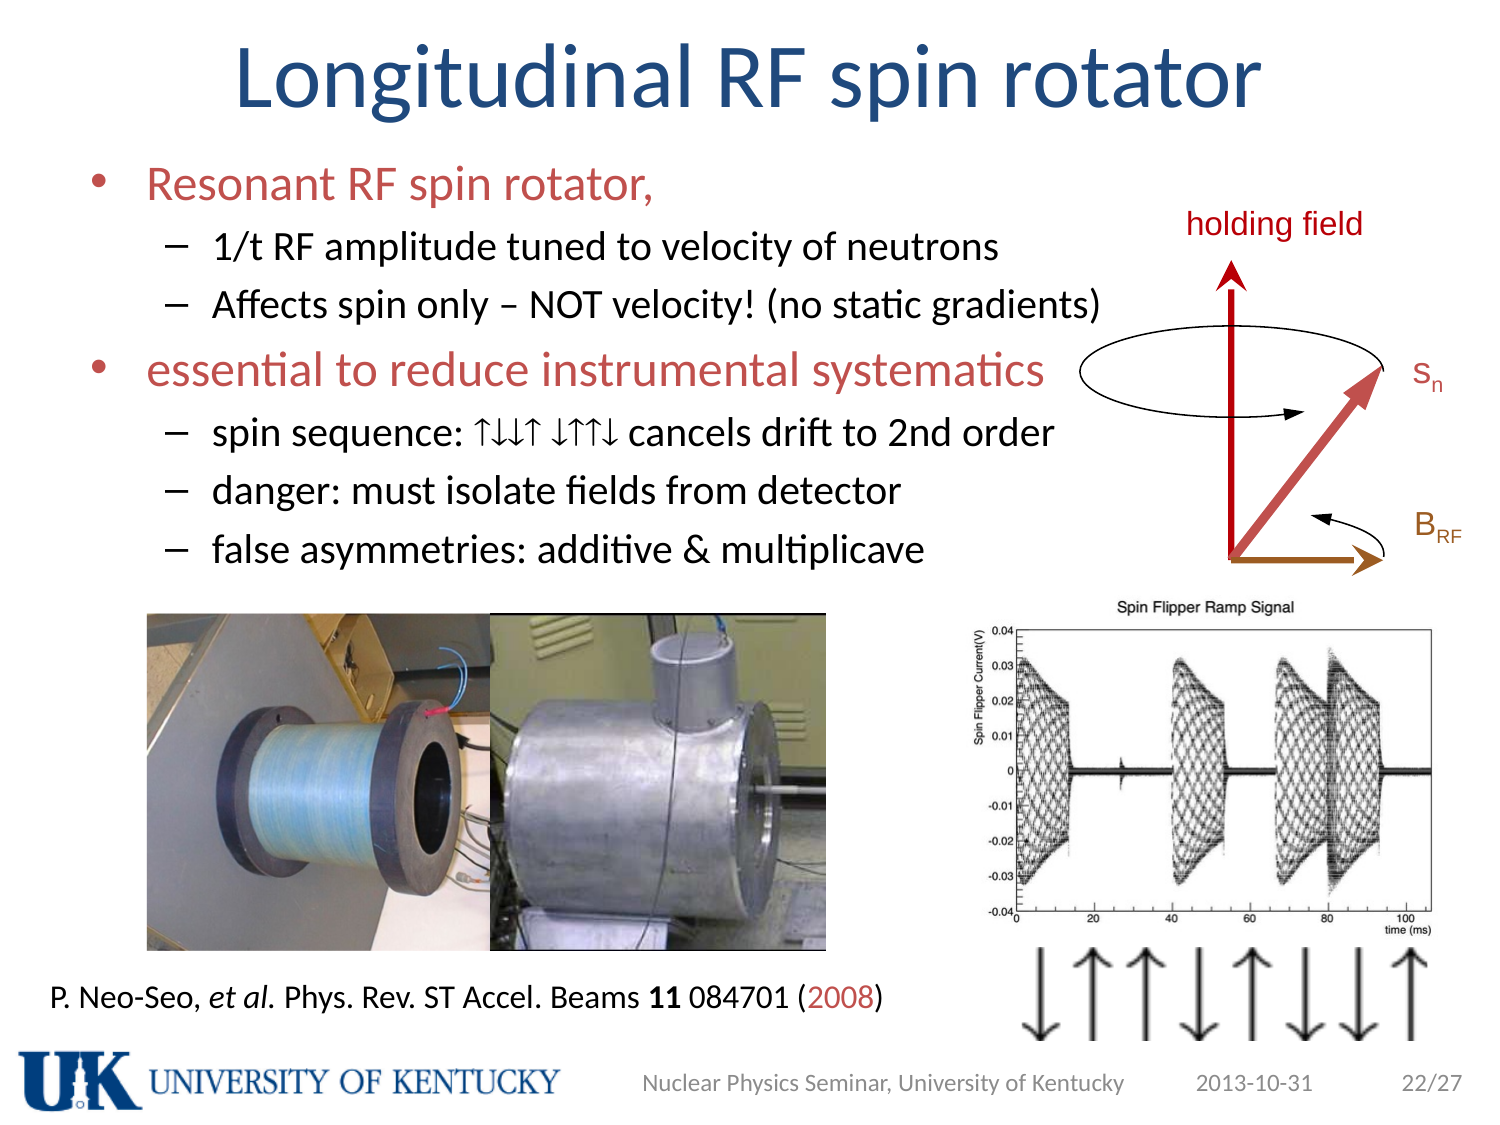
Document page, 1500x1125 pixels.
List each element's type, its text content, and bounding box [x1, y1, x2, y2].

list Resonant RF spin rotator, 1/t RF amplitude tuned to velocity of neutrons Affects spin only – NOT velocity! (no static gradients) essential to reduce instrumental systematics spin sequence:   cancels drift to 2nd order danger: must isolate fields from detector false asymmetries: additive & multiplicave [75, 142, 1425, 1005]
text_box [965, 595, 1484, 1041]
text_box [1079, 194, 1481, 561]
picture [147, 599, 826, 965]
footer Nuclear Physics Seminar, University of Kentucky [603, 1051, 1165, 1112]
slide_number 22/27 [1365, 1051, 1478, 1112]
text_box P. Neo-Seo, et al. Phys. Rev. ST Accel. Beams 11 084701 (2008) [34, 967, 899, 1023]
title Longitudinal RF spin rotator [0, 0, 1500, 143]
picture [12, 1047, 568, 1115]
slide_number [1180, 1051, 1341, 1112]
